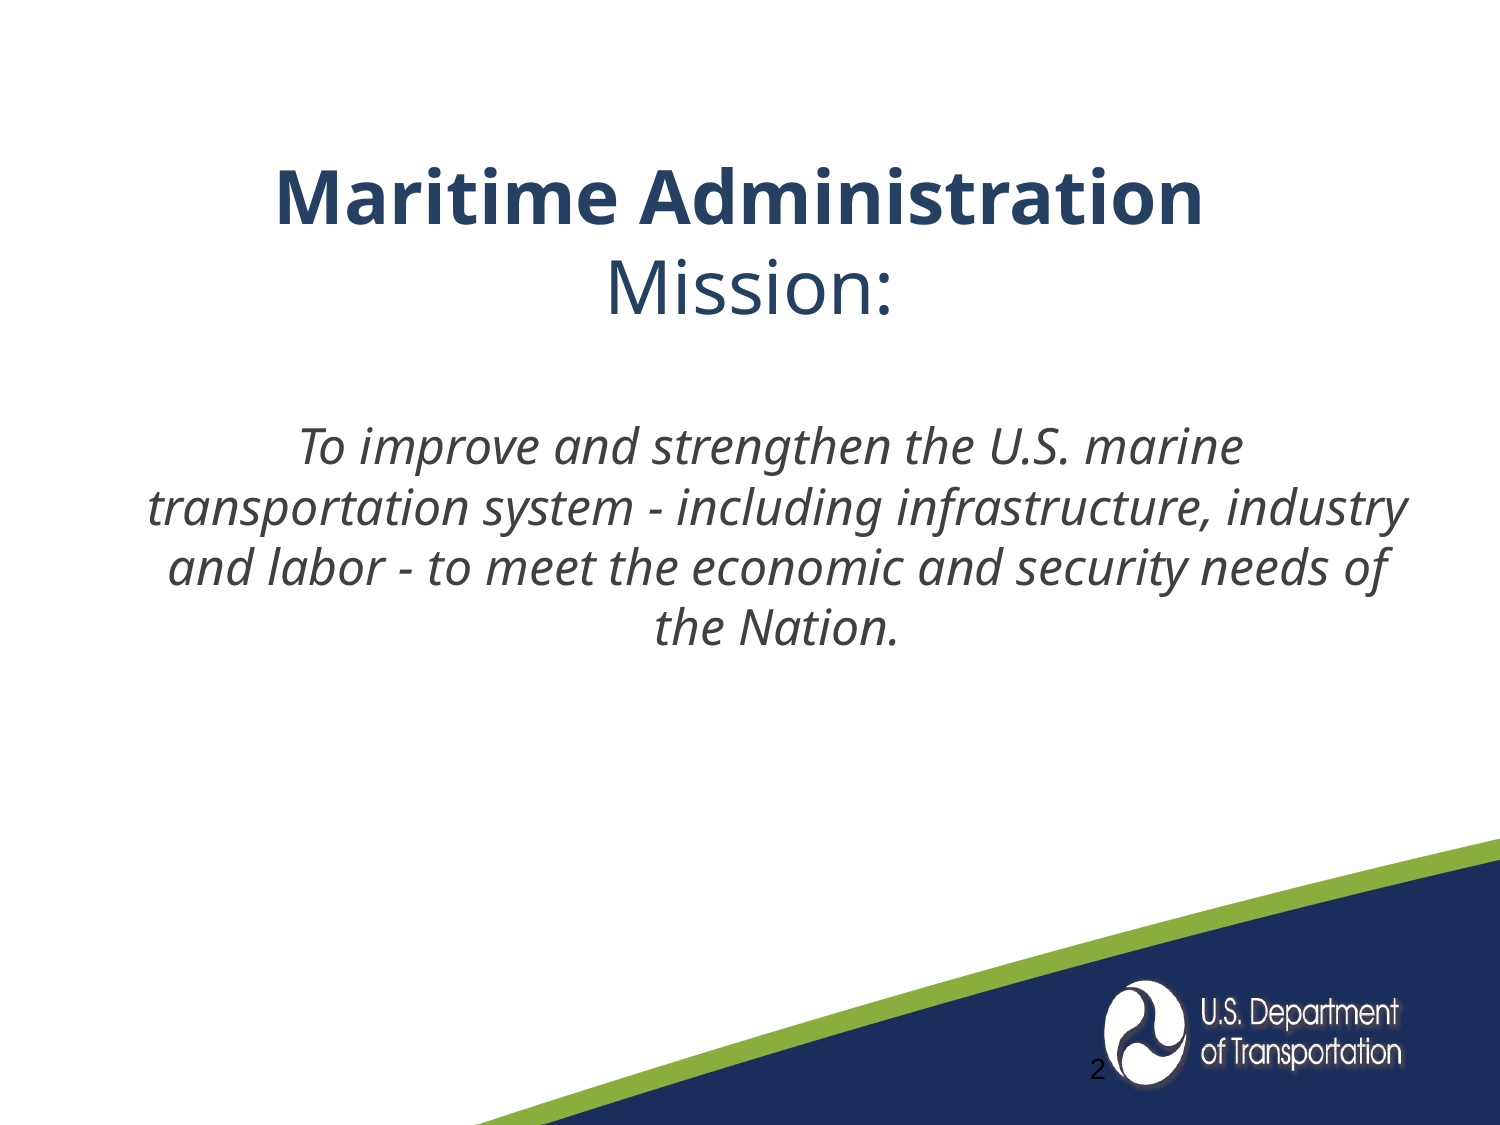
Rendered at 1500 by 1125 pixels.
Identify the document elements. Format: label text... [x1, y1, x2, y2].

slide_number 2 [1074, 1042, 1425, 1103]
picture [0, 0, 1500, 1125]
title Maritime Administration Mission: [75, 99, 1425, 337]
list To improve and strengthen the U.S. marine transportation system - including infrastructure, industry and labor - to meet the economic and security needs of the Nation. [75, 337, 1425, 1080]
